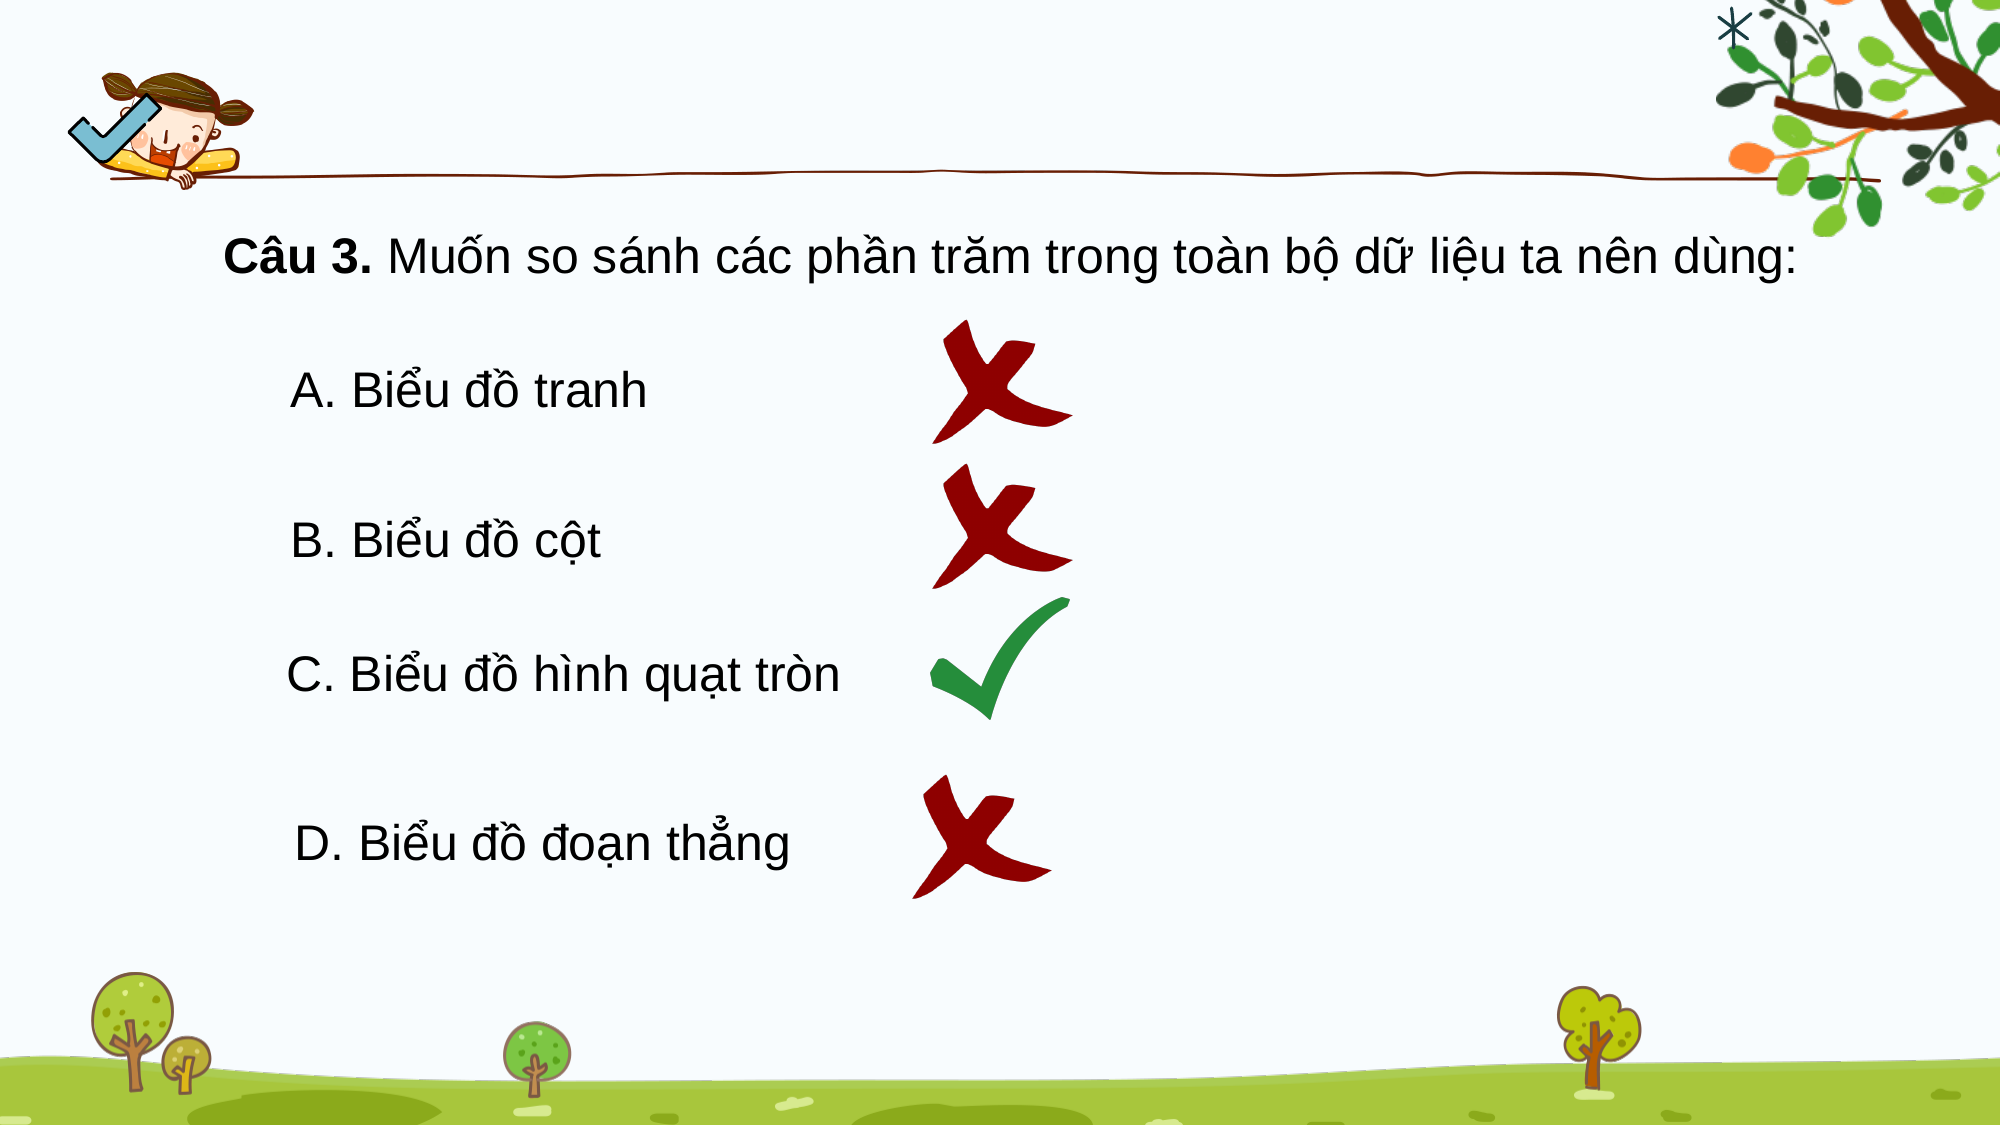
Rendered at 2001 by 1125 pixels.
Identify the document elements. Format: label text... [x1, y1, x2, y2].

text_box B. Biểu đồ cột [268, 476, 1495, 599]
text_box C. Biểu đồ hình quạt tròn [264, 610, 1412, 733]
text_box A. Biểu đồ tranh [268, 326, 1505, 449]
picture [932, 463, 1073, 589]
picture [932, 319, 1073, 444]
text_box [1718, 7, 1752, 48]
picture [95, 0, 2000, 291]
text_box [67, 92, 163, 164]
text_box Câu 3. Muốn so sánh các phần trăm trong toàn bộ dữ liệu ta nên dùng: [208, 198, 1936, 292]
picture [929, 597, 1070, 720]
text_box D. Biểu đồ đoạn thẳng [272, 779, 1412, 902]
picture [912, 774, 1052, 899]
picture [0, 972, 2000, 1125]
